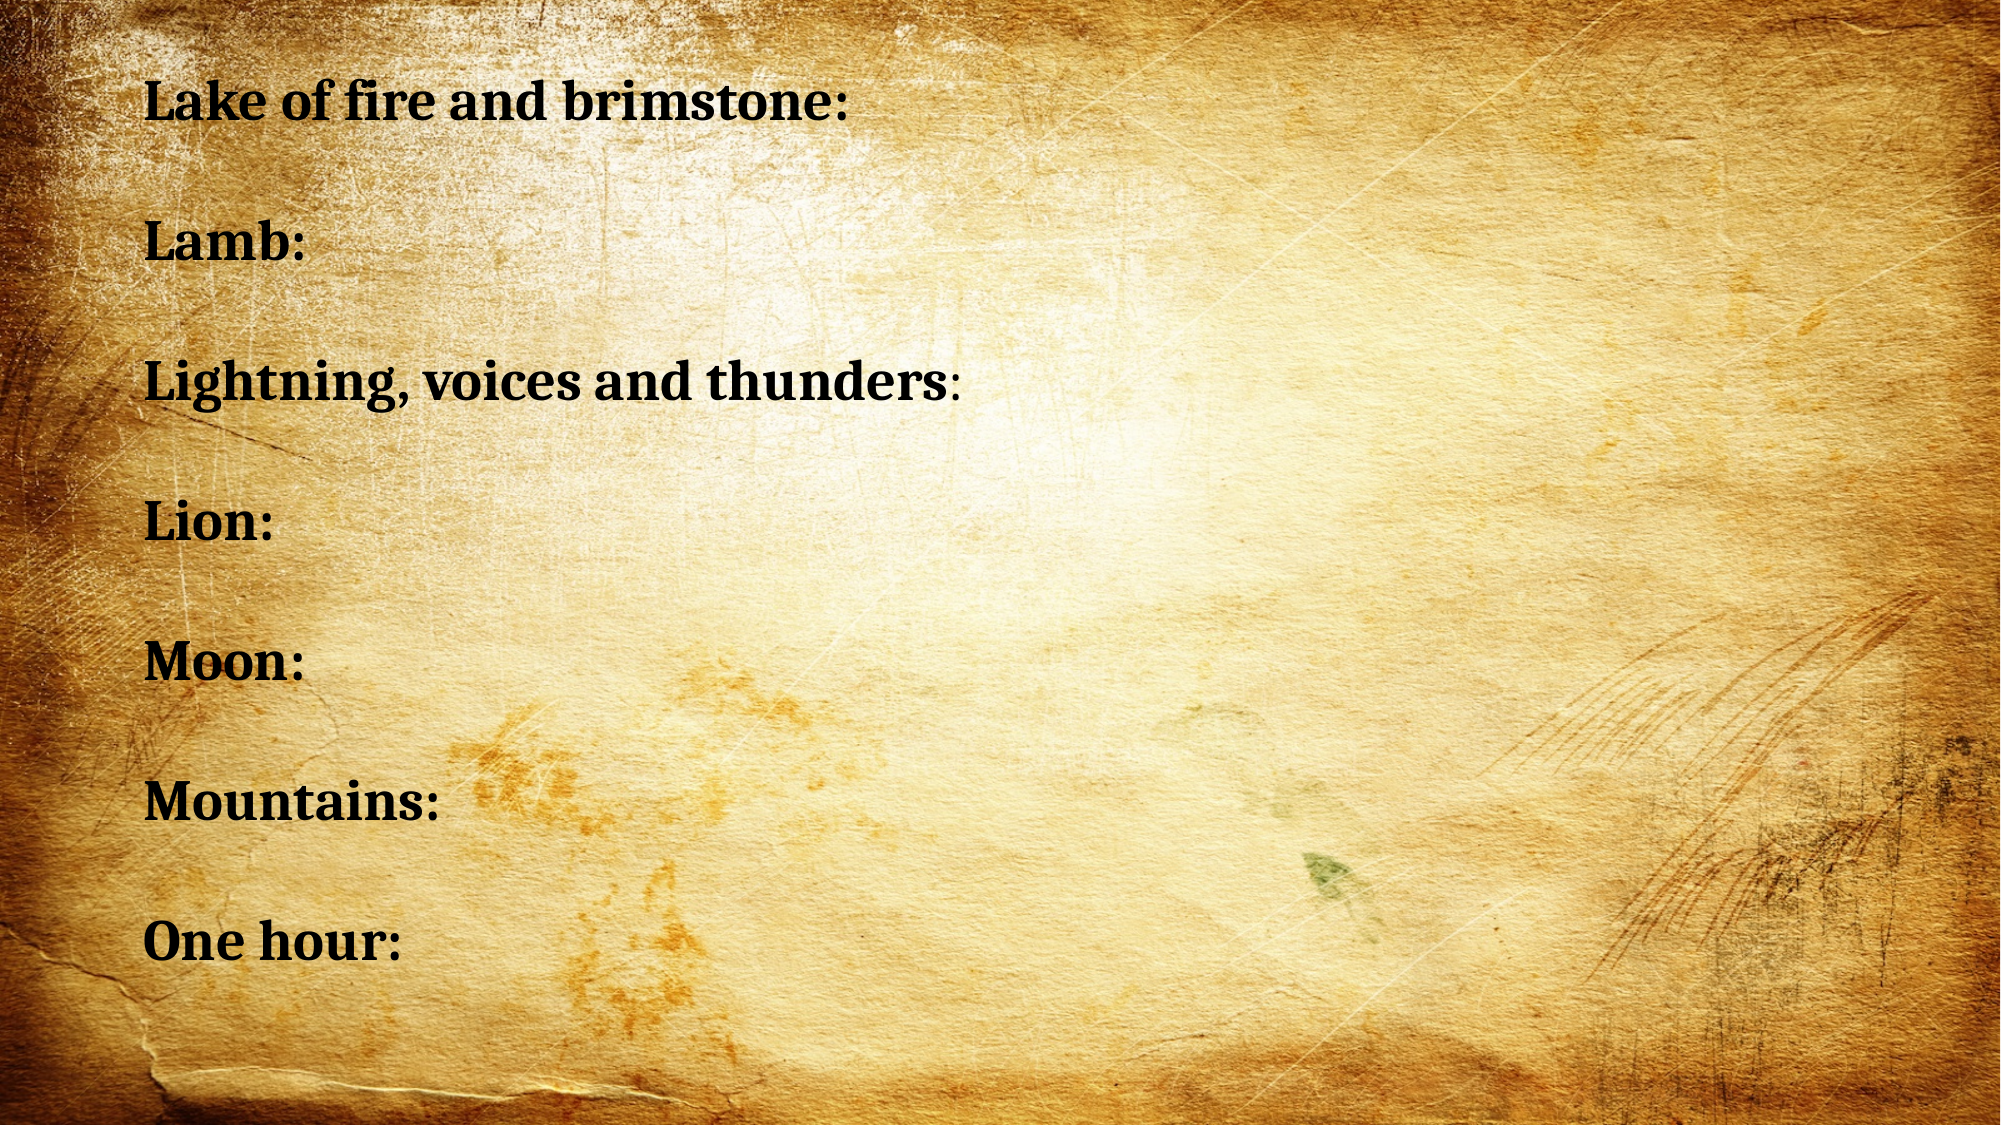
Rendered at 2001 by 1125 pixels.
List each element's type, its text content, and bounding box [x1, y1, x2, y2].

picture [0, 0, 2001, 1125]
text_box Lake of fire and brimstone: Lamb: Lightning, voices and thunders: Lion: Moon: Mountains: One hour: [98, 54, 1902, 1050]
